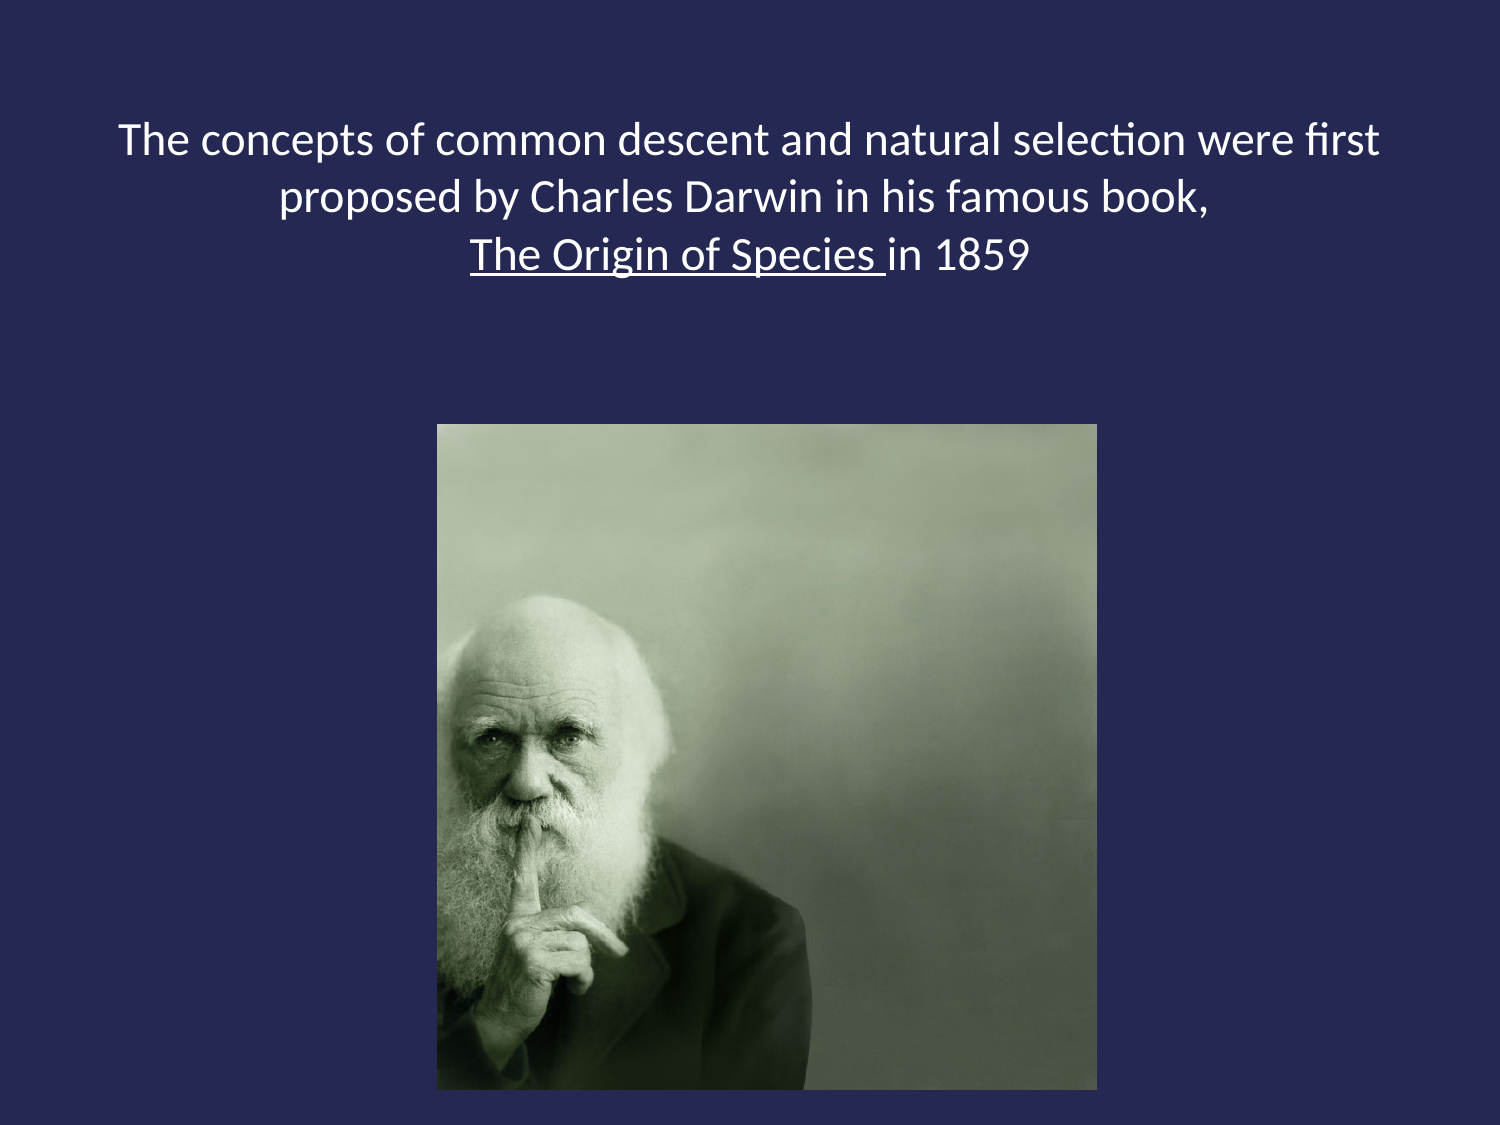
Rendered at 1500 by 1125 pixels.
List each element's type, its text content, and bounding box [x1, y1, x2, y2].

title The concepts of common descent and natural selection were first proposed by Charles Darwin in his famous book, The Origin of Species in 1859 [75, 99, 1425, 288]
picture [437, 424, 1097, 1090]
